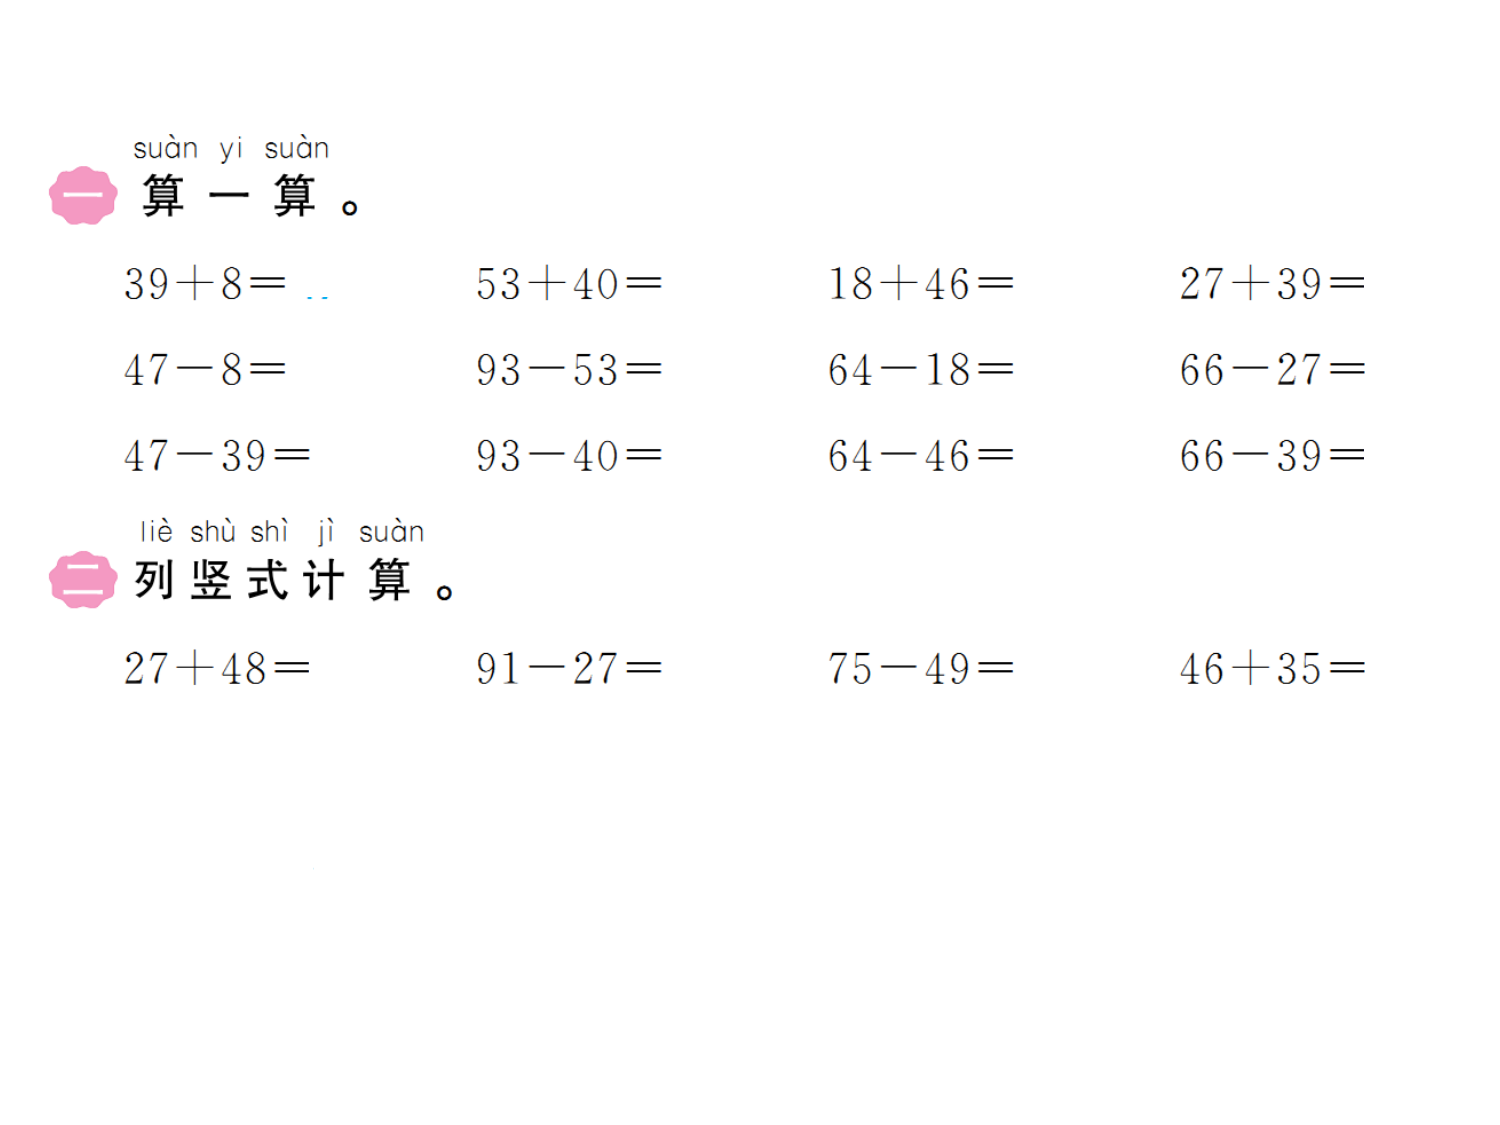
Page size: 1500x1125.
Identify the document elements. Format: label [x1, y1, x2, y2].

picture [41, 125, 1449, 938]
